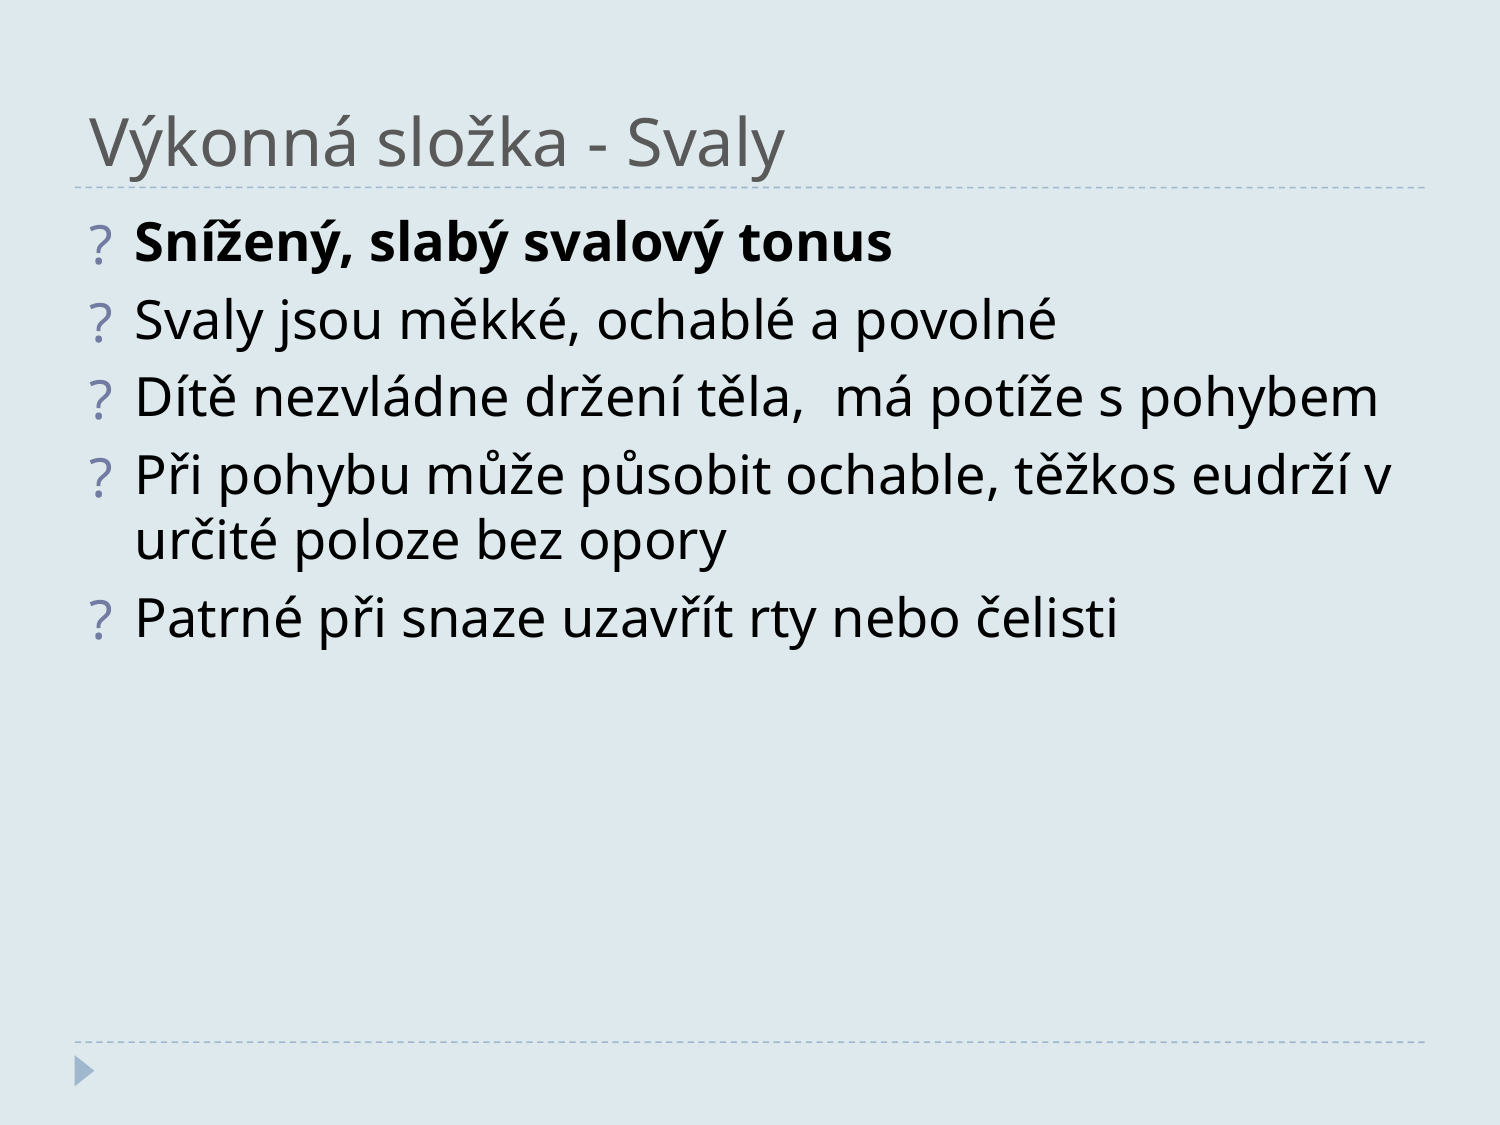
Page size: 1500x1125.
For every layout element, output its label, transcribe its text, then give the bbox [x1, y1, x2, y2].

text_box Výkonná složka - Svaly [75, 24, 1425, 188]
text_box Snížený, slabý svalový tonus Svaly jsou měkké, ochablé a povolné Dítě nezvládne držení těla, má potíže s pohybem Při pohybu může působit ochable, těžkos eudrží v určité poloze bez opory Patrné při snaze uzavřít rty nebo čelisti [75, 200, 1425, 1010]
